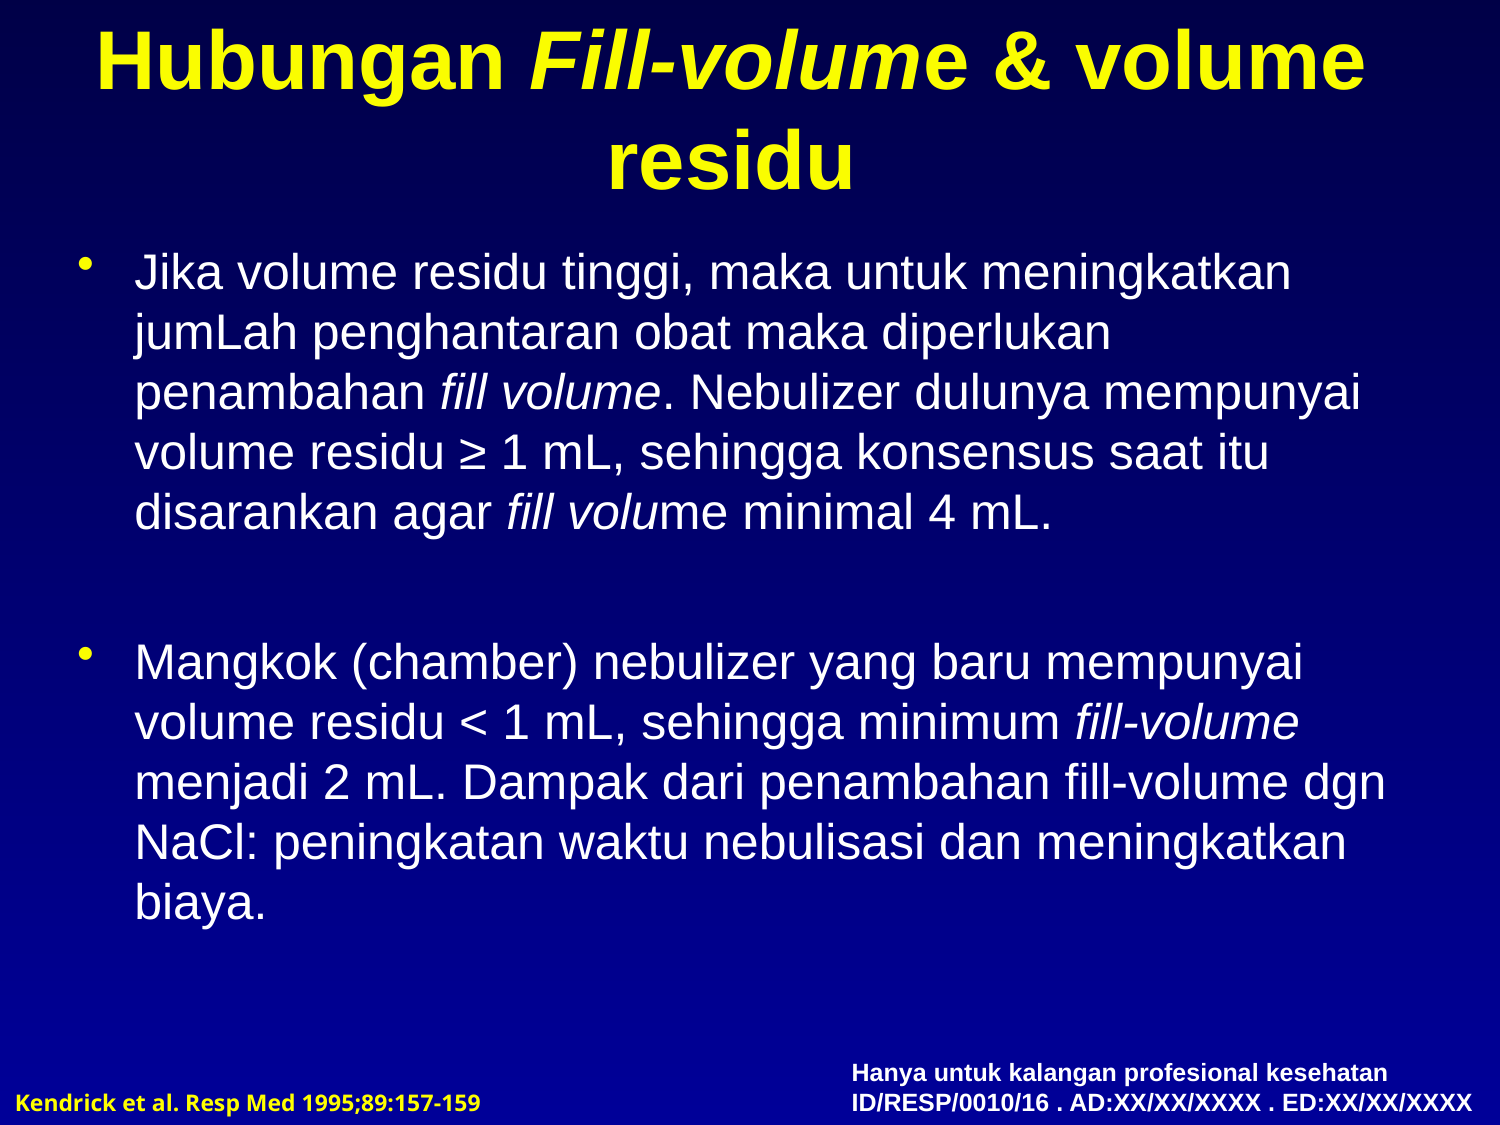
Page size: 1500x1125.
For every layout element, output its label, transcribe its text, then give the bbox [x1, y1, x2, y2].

text_box Hanya untuk kalangan profesional kesehatan ID/RESP/0010/16 . AD:XX/XX/XXXX . ED:XX/XX/XXXX [836, 1049, 1490, 1124]
title Hubungan Fill-volume & volume residu [74, 30, 1389, 183]
list Jika volume residu tinggi, maka untuk meningkatkan jumLah penghantaran obat maka diperlukan penambahan fill volume. Nebulizer dulunya mempunyai volume residu ≥ 1 mL, sehingga konsensus saat itu disarankan agar fill volume minimal 4 mL. Mangkok (chamber) nebulizer yang baru mempunyai volume residu < 1 mL, sehingga minimum fill-volume menjadi 2 mL. Dampak dari penambahan fill-volume dgn NaCl: peningkatan waktu nebulisasi dan meningkatkan biaya. [62, 232, 1412, 976]
text_box Kendrick et al. Resp Med 1995;89:157-159 [0, 1088, 836, 1124]
